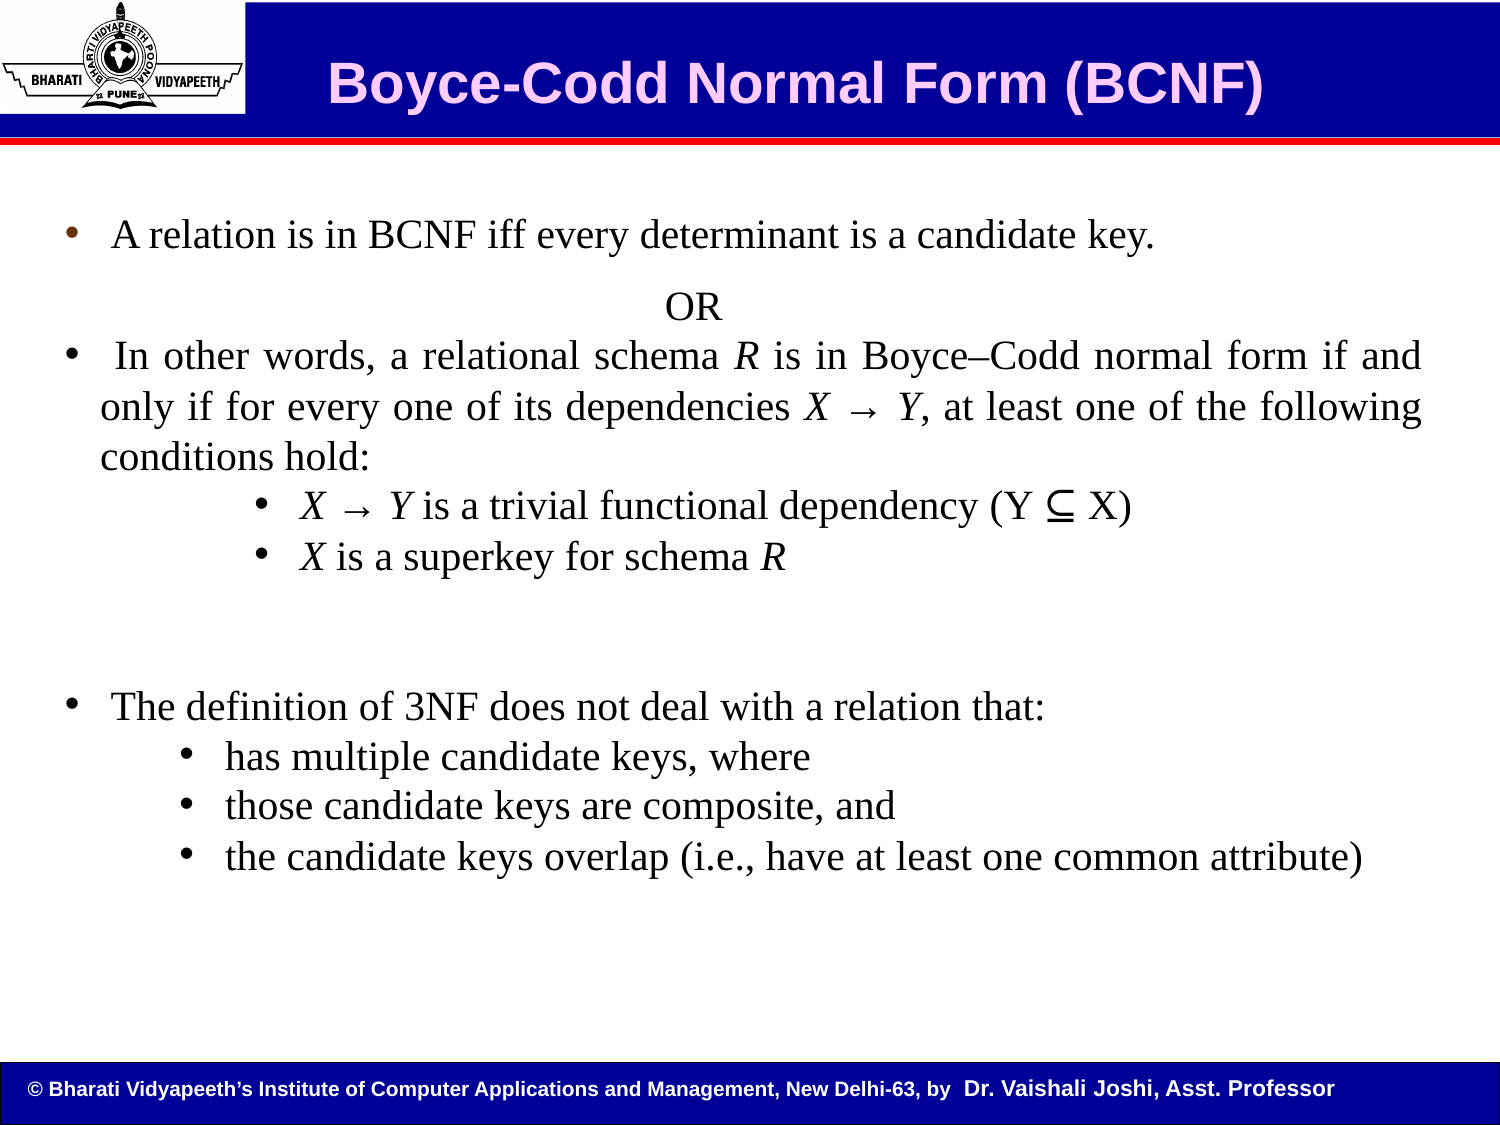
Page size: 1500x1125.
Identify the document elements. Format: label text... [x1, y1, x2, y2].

list Boyce-Codd Normal Form (BCNF) [312, 37, 1500, 146]
text_box A relation is in BCNF iff every determinant is a candidate key. OR In other words, a relational schema R is in Boyce–Codd normal form if and only if for every one of its dependencies X → Y, at least one of the following conditions hold: X → Y is a trivial functional dependency (Y ⊆ X) X is a superkey for schema R The definition of 3NF does not deal with a relation that: has multiple candidate keys, where those candidate keys are composite, and the candidate keys overlap (i.e., have at least one common attribute) [50, 199, 1438, 957]
picture [2, 2, 243, 109]
